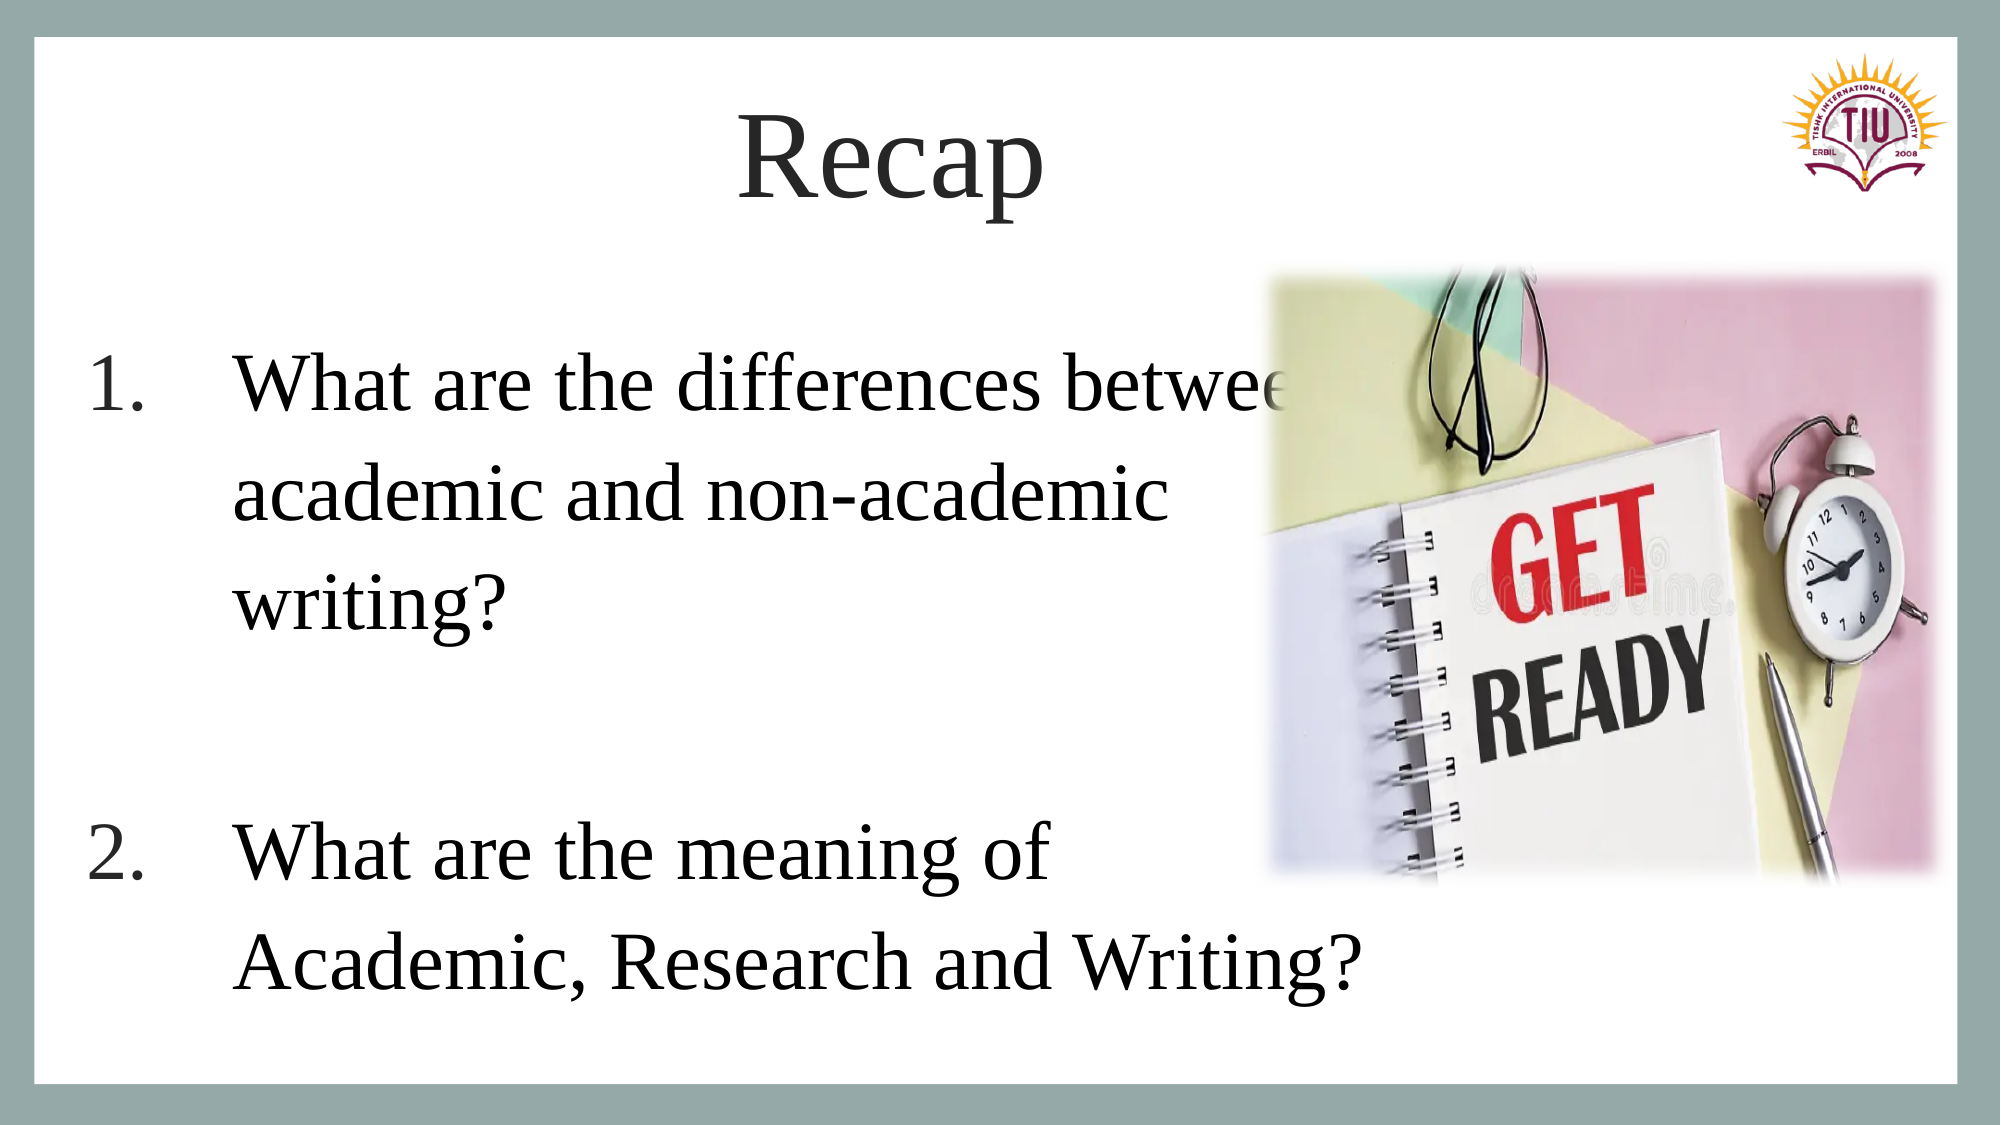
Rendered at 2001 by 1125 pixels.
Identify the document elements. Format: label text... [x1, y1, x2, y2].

list What are the differences between academic and non-academic writing? What are the meaning of Academic, Research and Writing? [71, 310, 1384, 1053]
text_box [0, 0, 2000, 1125]
text_box [34, 37, 1958, 1085]
picture [1778, 37, 1951, 206]
title Recap [103, 72, 1710, 242]
picture [1254, 260, 1951, 889]
